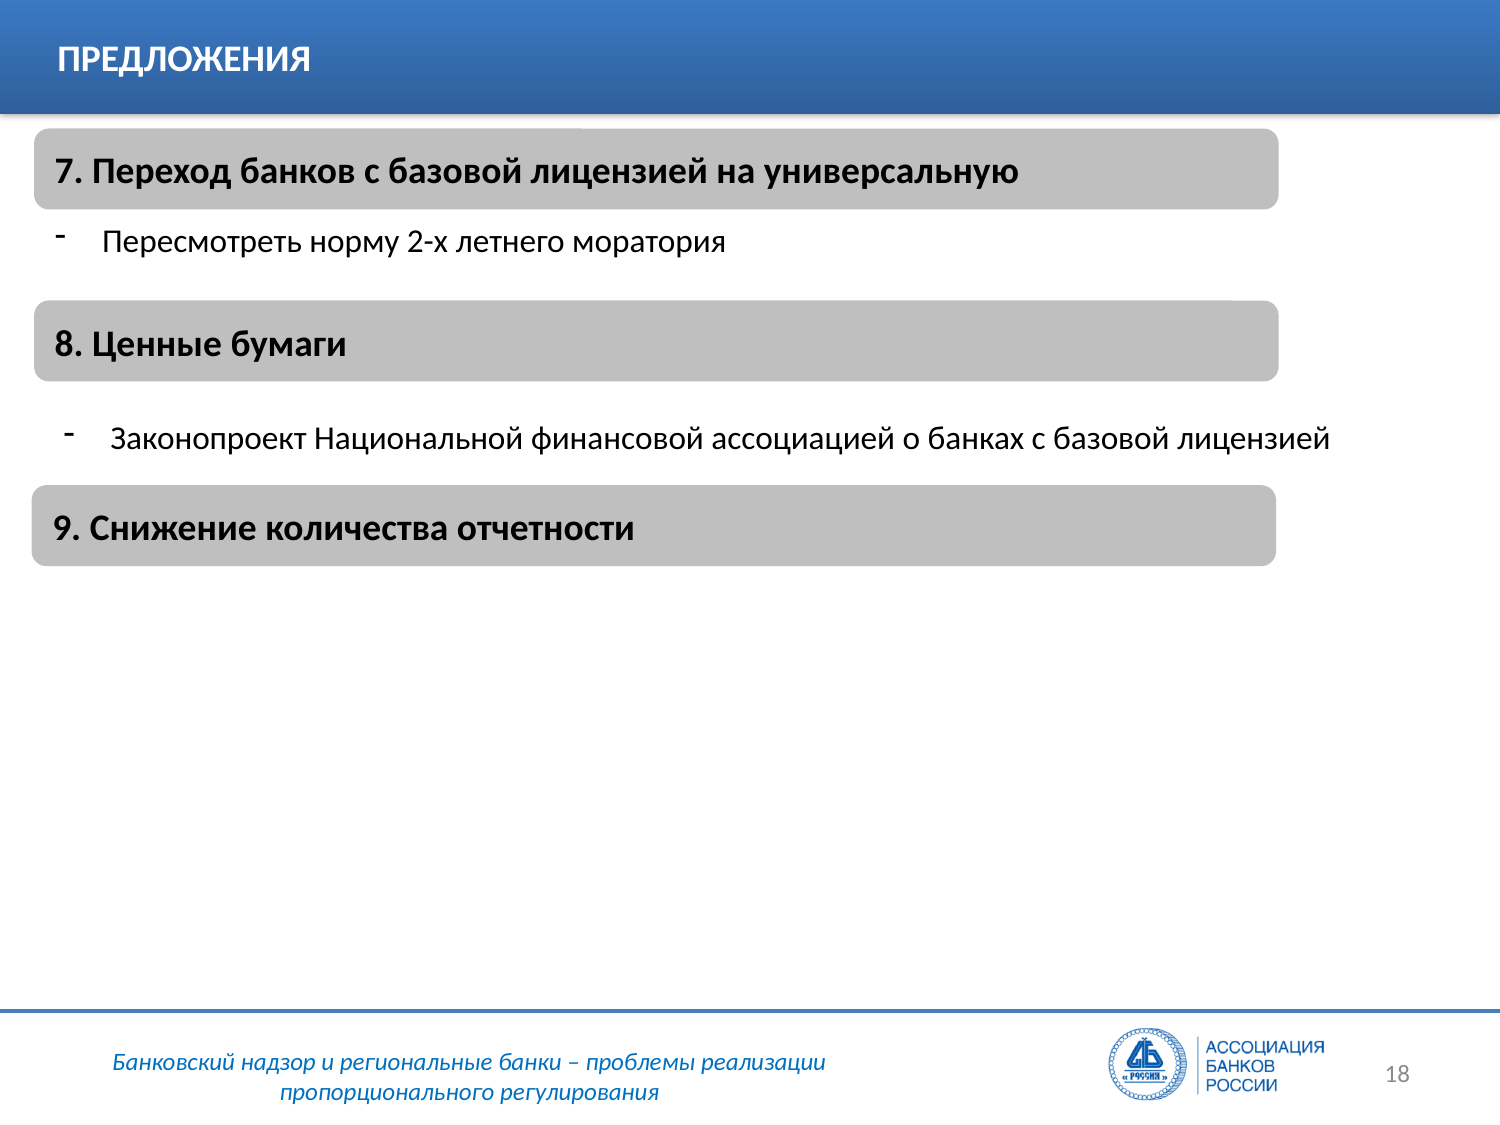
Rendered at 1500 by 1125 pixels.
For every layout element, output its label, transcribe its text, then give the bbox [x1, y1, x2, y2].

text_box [0, 1011, 1500, 1125]
text_box 8. Ценные бумаги [34, 300, 1279, 382]
text_box 9. Снижение количества отчетности [31, 485, 1277, 567]
text_box Законопроект Национальной финансовой ассоциацией о банках с базовой лицензией [48, 408, 1471, 464]
text_box ПРЕДЛОЖЕНИЯ [0, 0, 1500, 114]
text_box Пересмотреть норму 2-х летнего моратория [40, 211, 1462, 267]
text_box 7. Переход банков с базовой лицензией на универсальную [34, 128, 1279, 210]
